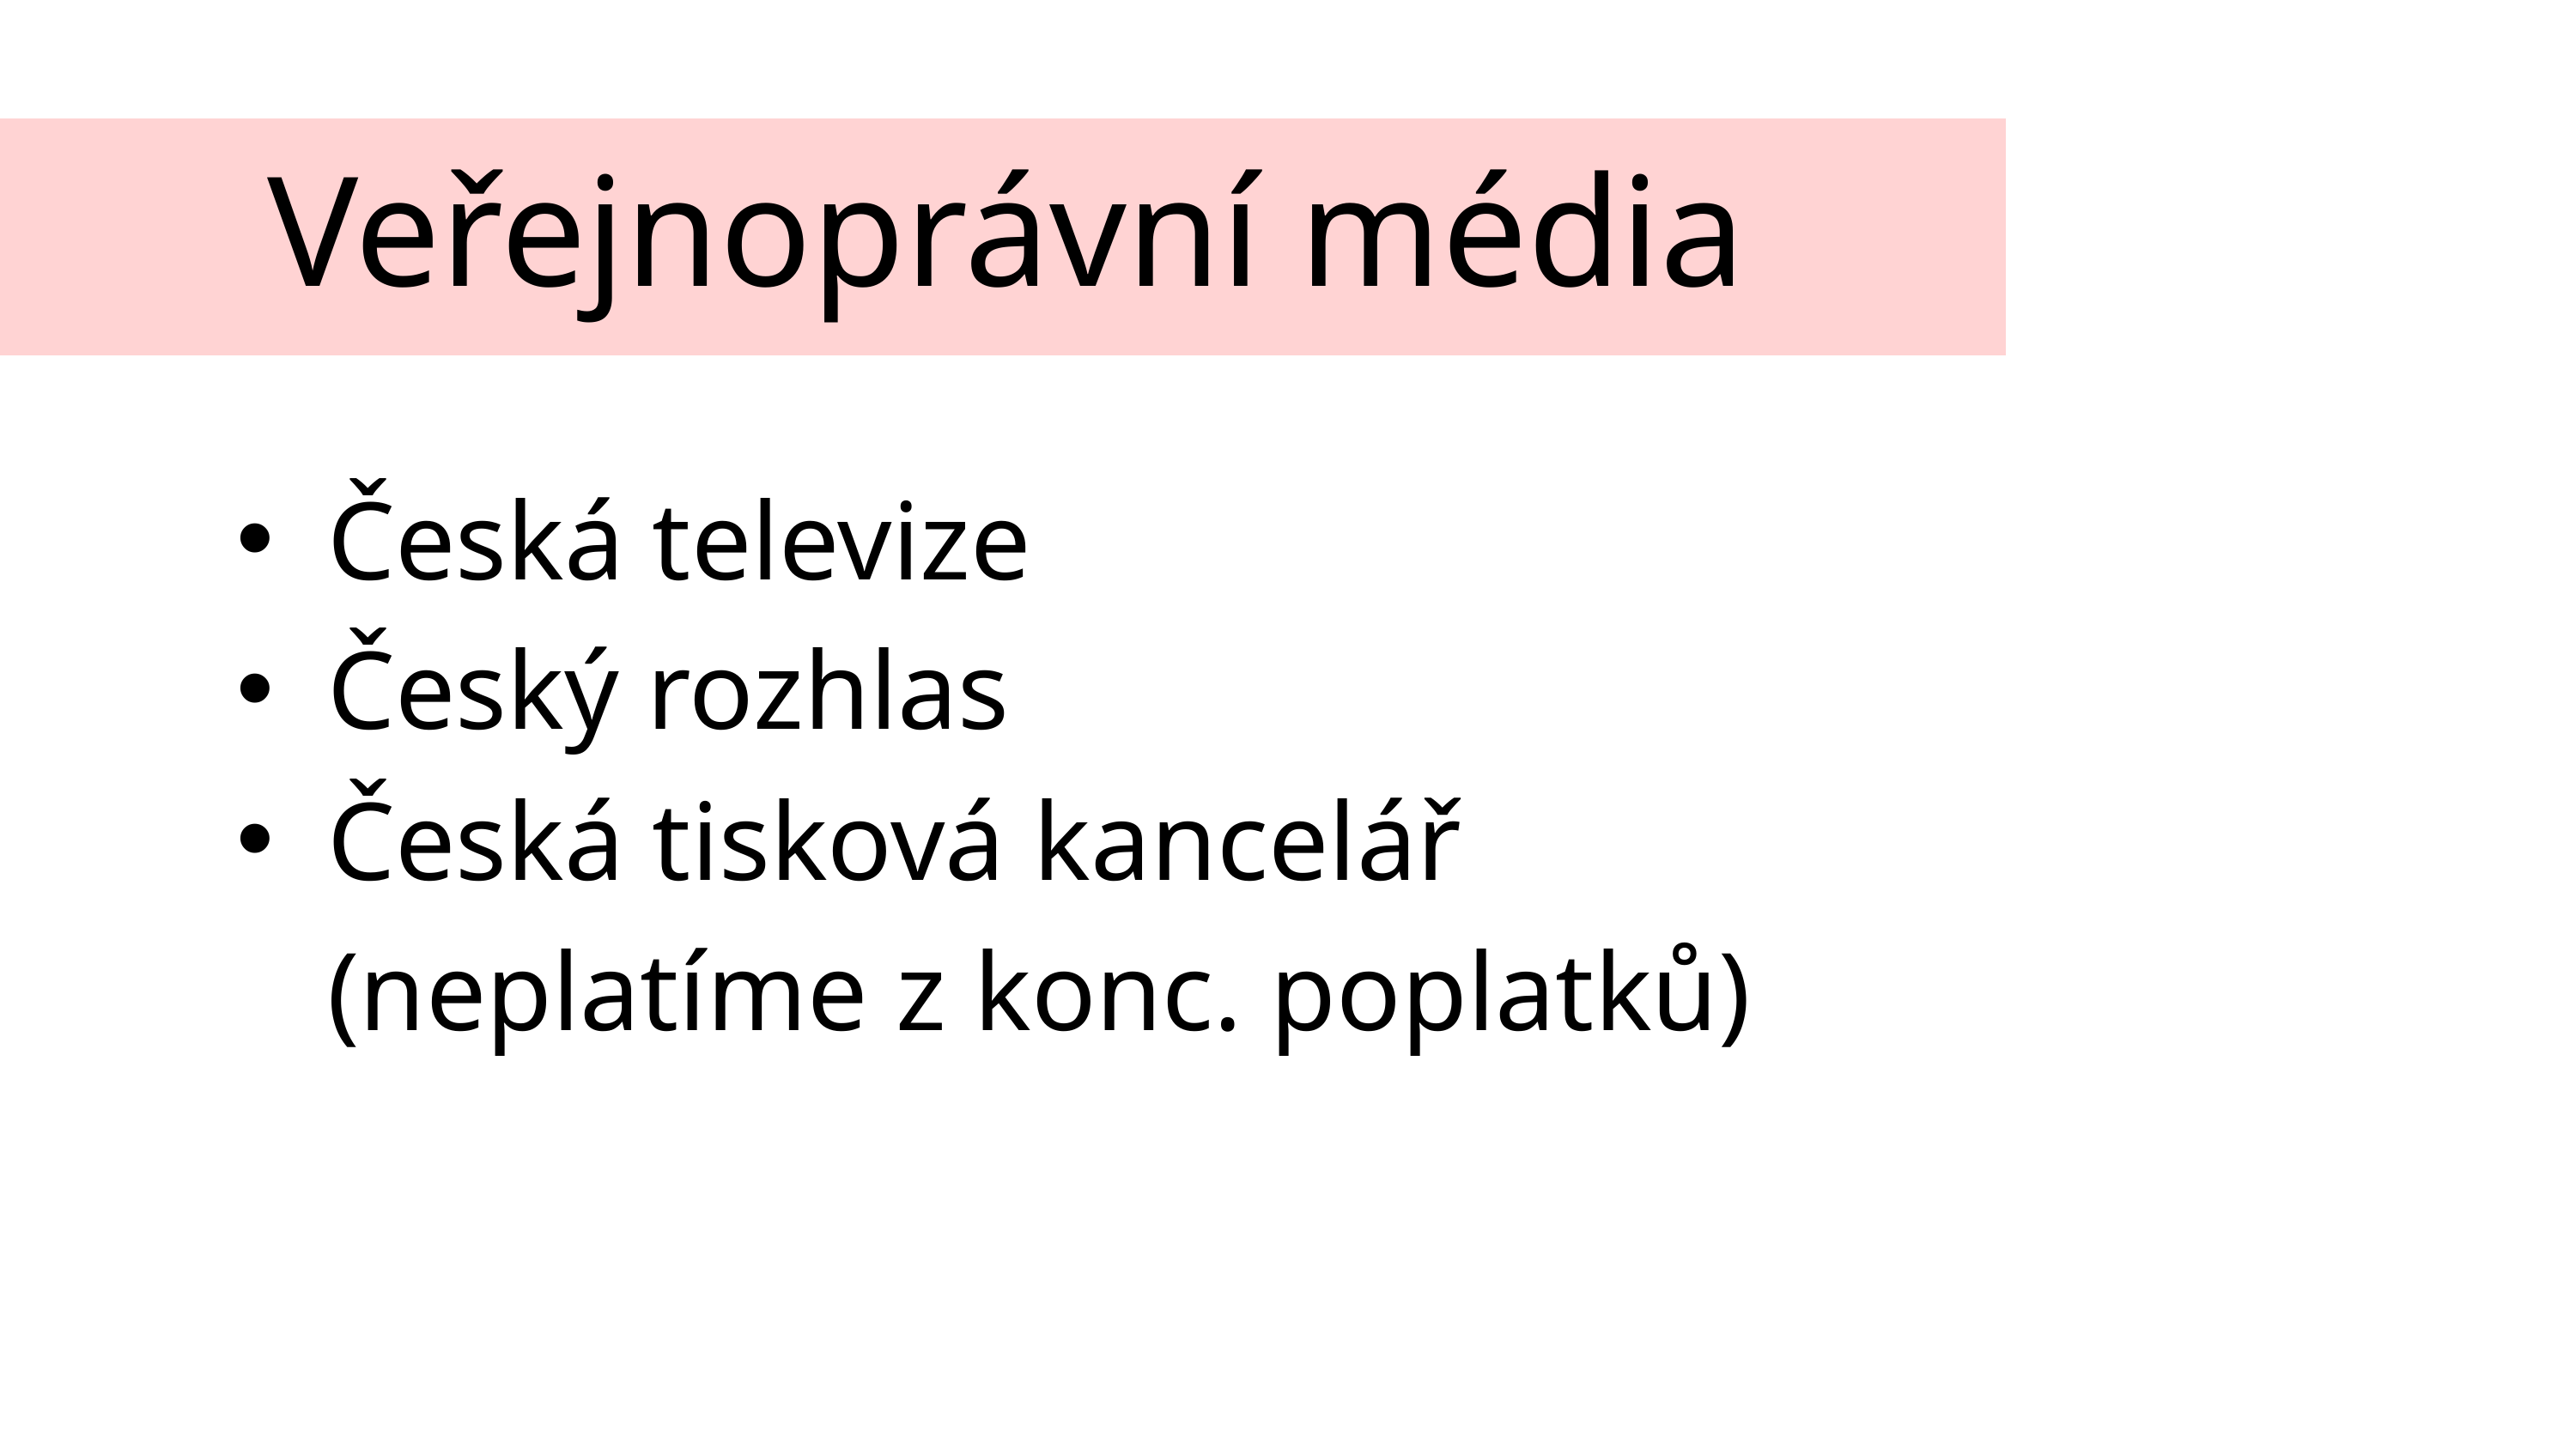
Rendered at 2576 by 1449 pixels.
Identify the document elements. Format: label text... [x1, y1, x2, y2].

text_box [0, 118, 2007, 356]
text_box Česká televize Český rozhlas Česká tisková kancelář (neplatíme z konc. poplatků) [144, 451, 2009, 1052]
